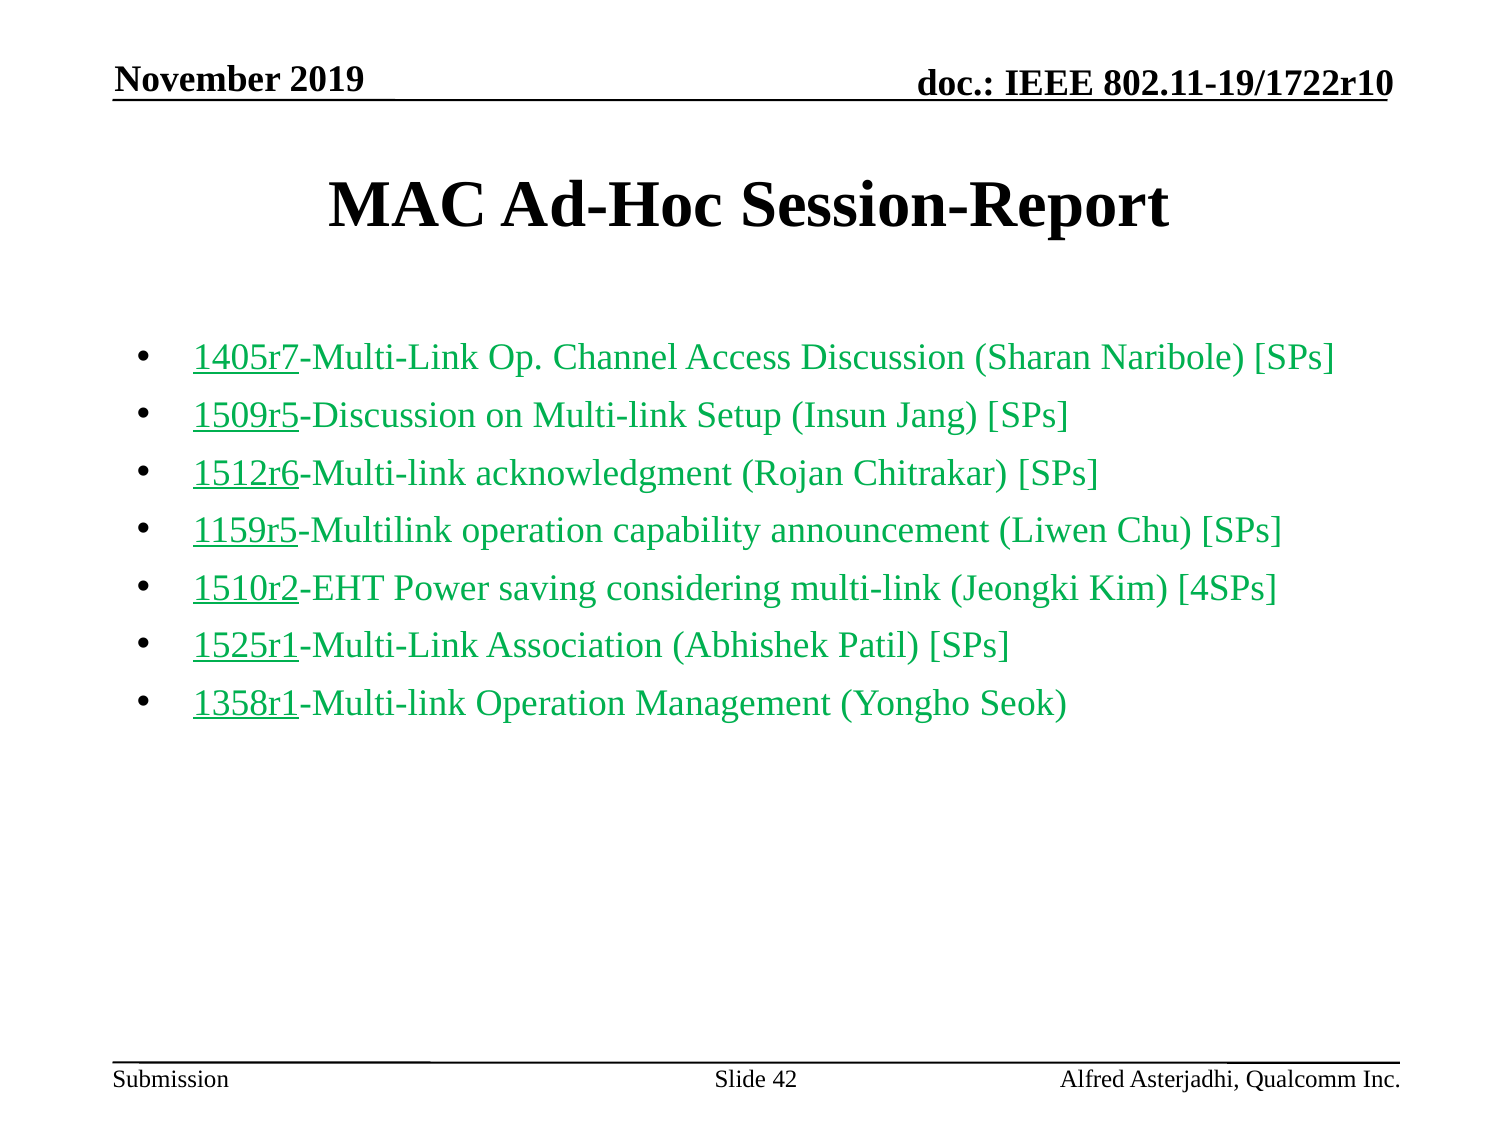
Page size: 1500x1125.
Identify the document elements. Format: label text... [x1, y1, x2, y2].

list 1405r7-Multi-Link Op. Channel Access Discussion (Sharan Naribole) [SPs] 1509r5-Discussion on Multi-link Setup (Insun Jang) [SPs] 1512r6-Multi-link acknowledgment (Rojan Chitrakar) [SPs] 1159r5-Multilink operation capability announcement (Liwen Chu) [SPs] 1510r2-EHT Power saving considering multi-link (Jeongki Kim) [4SPs] 1525r1-Multi-Link Association (Abhishek Patil) [SPs] 1358r1-Multi-link Operation Management (Yongho Seok) [112, 324, 1388, 1000]
title MAC Ad-Hoc Session-Report [112, 112, 1388, 288]
slide_number Slide 42 [712, 1061, 800, 1123]
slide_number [114, 54, 423, 100]
footer Alfred Asterjadhi, Qualcomm Inc. [878, 1061, 1402, 1093]
